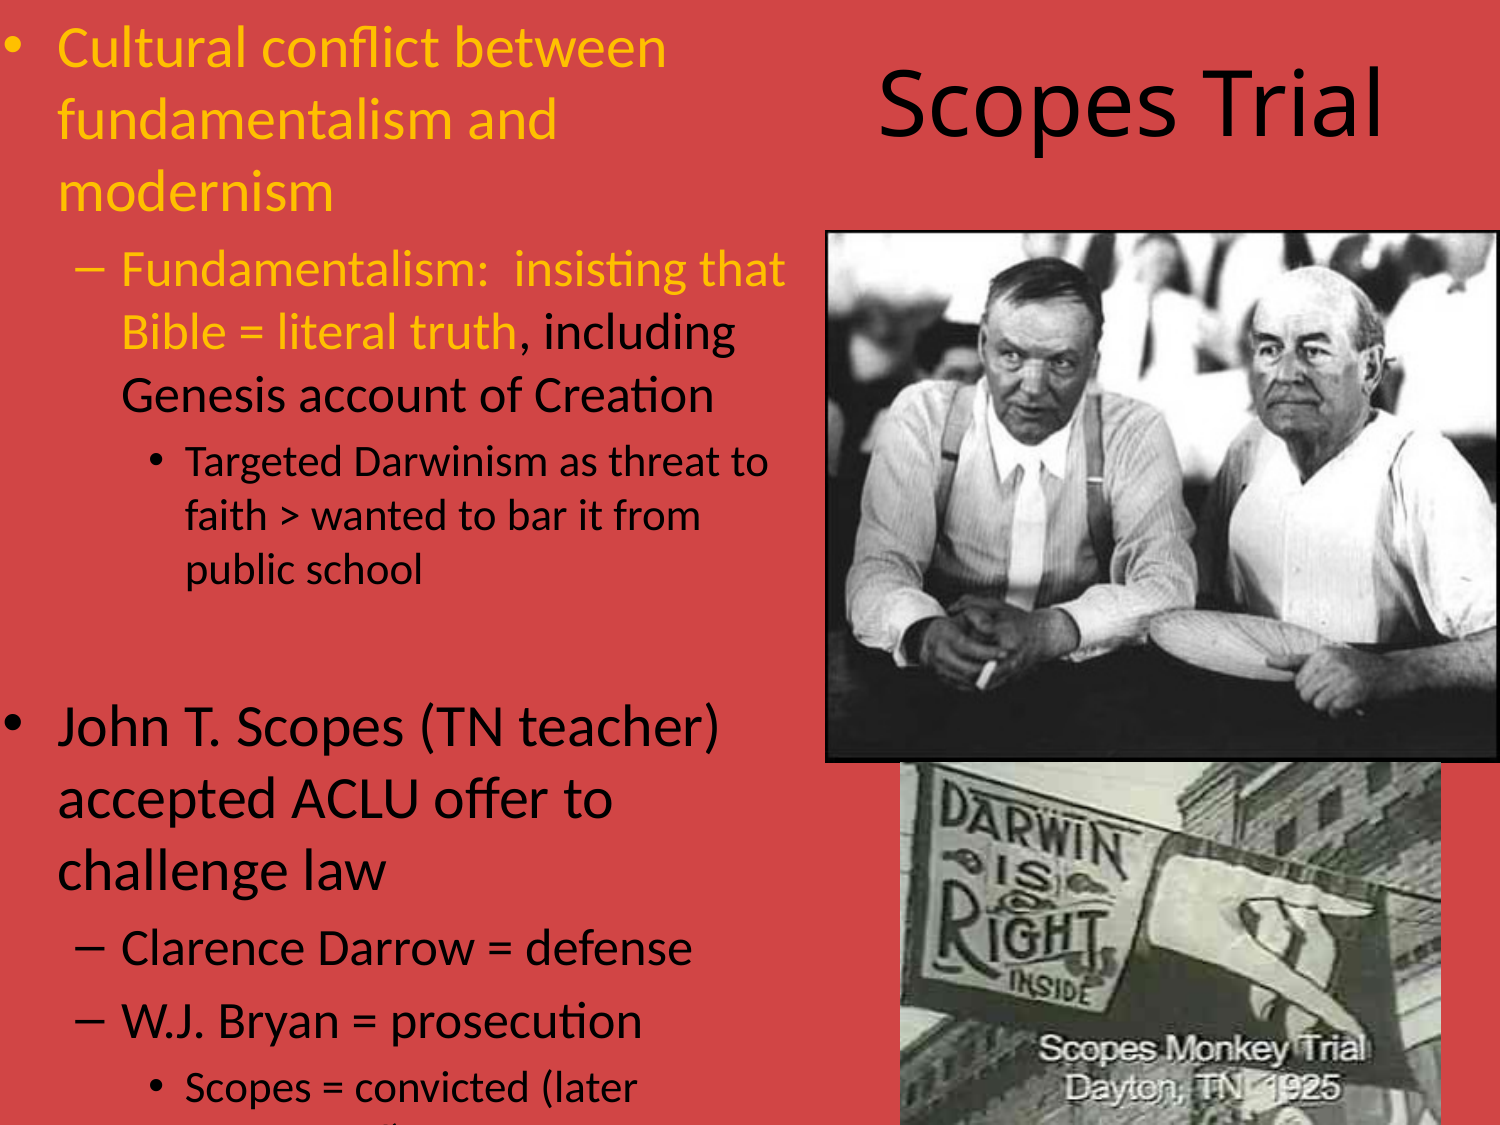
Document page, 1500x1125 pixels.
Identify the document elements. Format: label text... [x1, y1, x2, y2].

list Cultural conflict between fundamentalism and modernism Fundamentalism: insisting that Bible = literal truth, including Genesis account of Creation Targeted Darwinism as threat to faith > wanted to bar it from public school John T. Scopes (TN teacher) accepted ACLU offer to challenge law Clarence Darrow = defense W.J. Bryan = prosecution Scopes = convicted (later overturned) [0, 0, 838, 1125]
picture [824, 230, 1500, 1125]
title Scopes Trial [838, 6, 1500, 194]
